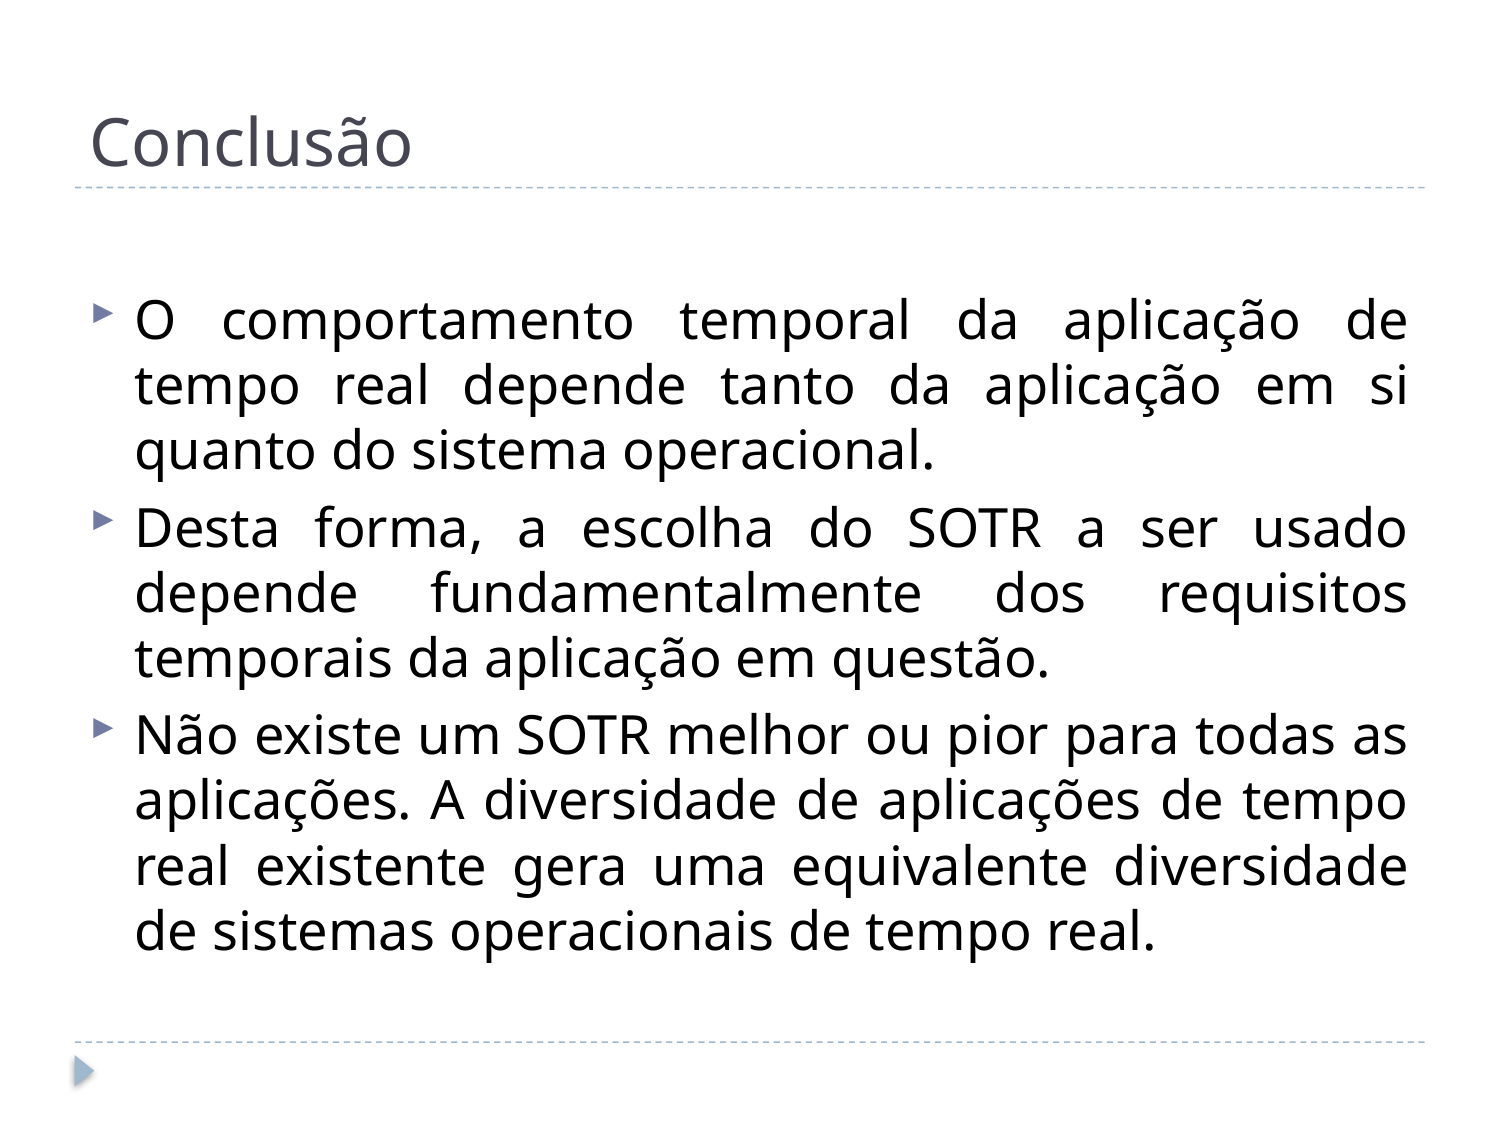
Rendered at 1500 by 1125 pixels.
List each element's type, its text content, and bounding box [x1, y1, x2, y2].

title Conclusão [75, 24, 1425, 188]
list O comportamento temporal da aplicação de tempo real depende tanto da aplicação em si quanto do sistema operacional. Desta forma, a escolha do SOTR a ser usado depende fundamentalmente dos requisitos temporais da aplicação em questão. Não existe um SOTR melhor ou pior para todas as aplicações. A diversidade de aplicações de tempo real existente gera uma equivalente diversidade de sistemas operacionais de tempo real. [75, 200, 1425, 1010]
